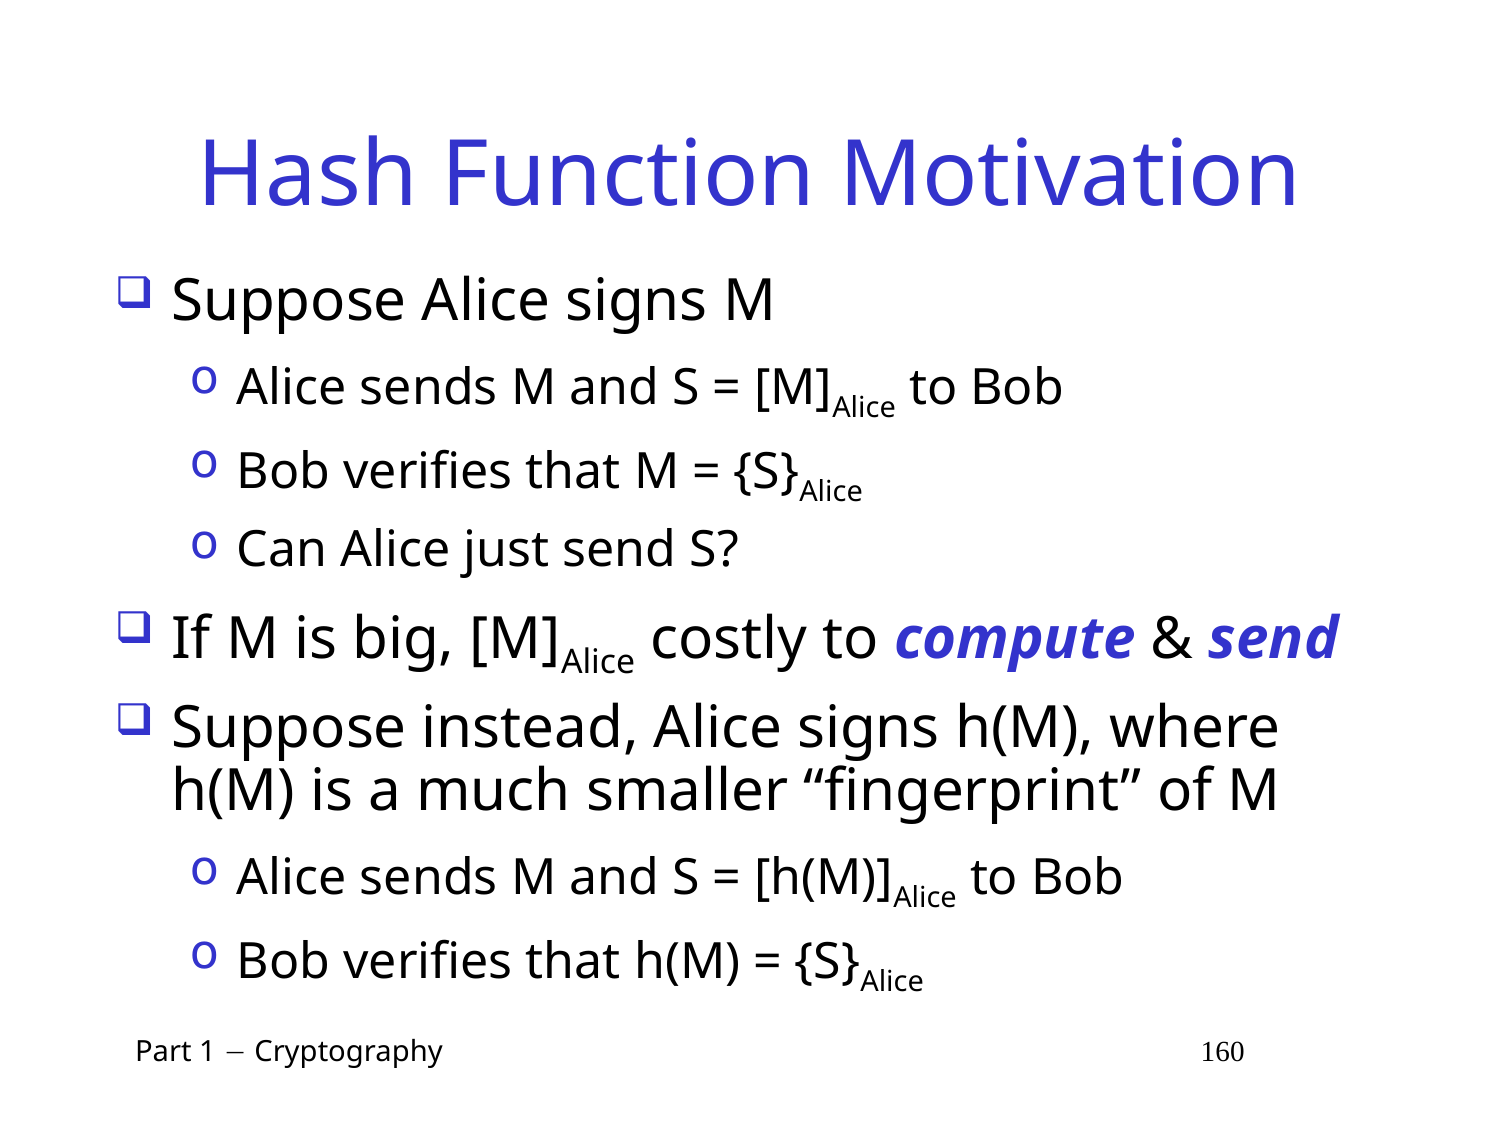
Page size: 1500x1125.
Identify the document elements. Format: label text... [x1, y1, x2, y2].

title Hash Function Motivation [112, 74, 1388, 262]
footer Part 1  Cryptography 160 [112, 1024, 1401, 1101]
list Suppose Alice signs M Alice sends M and S = [M]Alice to Bob Bob verifies that M = {S}Alice Can Alice just send S? If M is big, [M]Alice costly to compute & send Suppose instead, Alice signs h(M), where h(M) is a much smaller “fingerprint” of M Alice sends M and S = [h(M)]Alice to Bob Bob verifies that h(M) = {S}Alice [99, 262, 1426, 1001]
